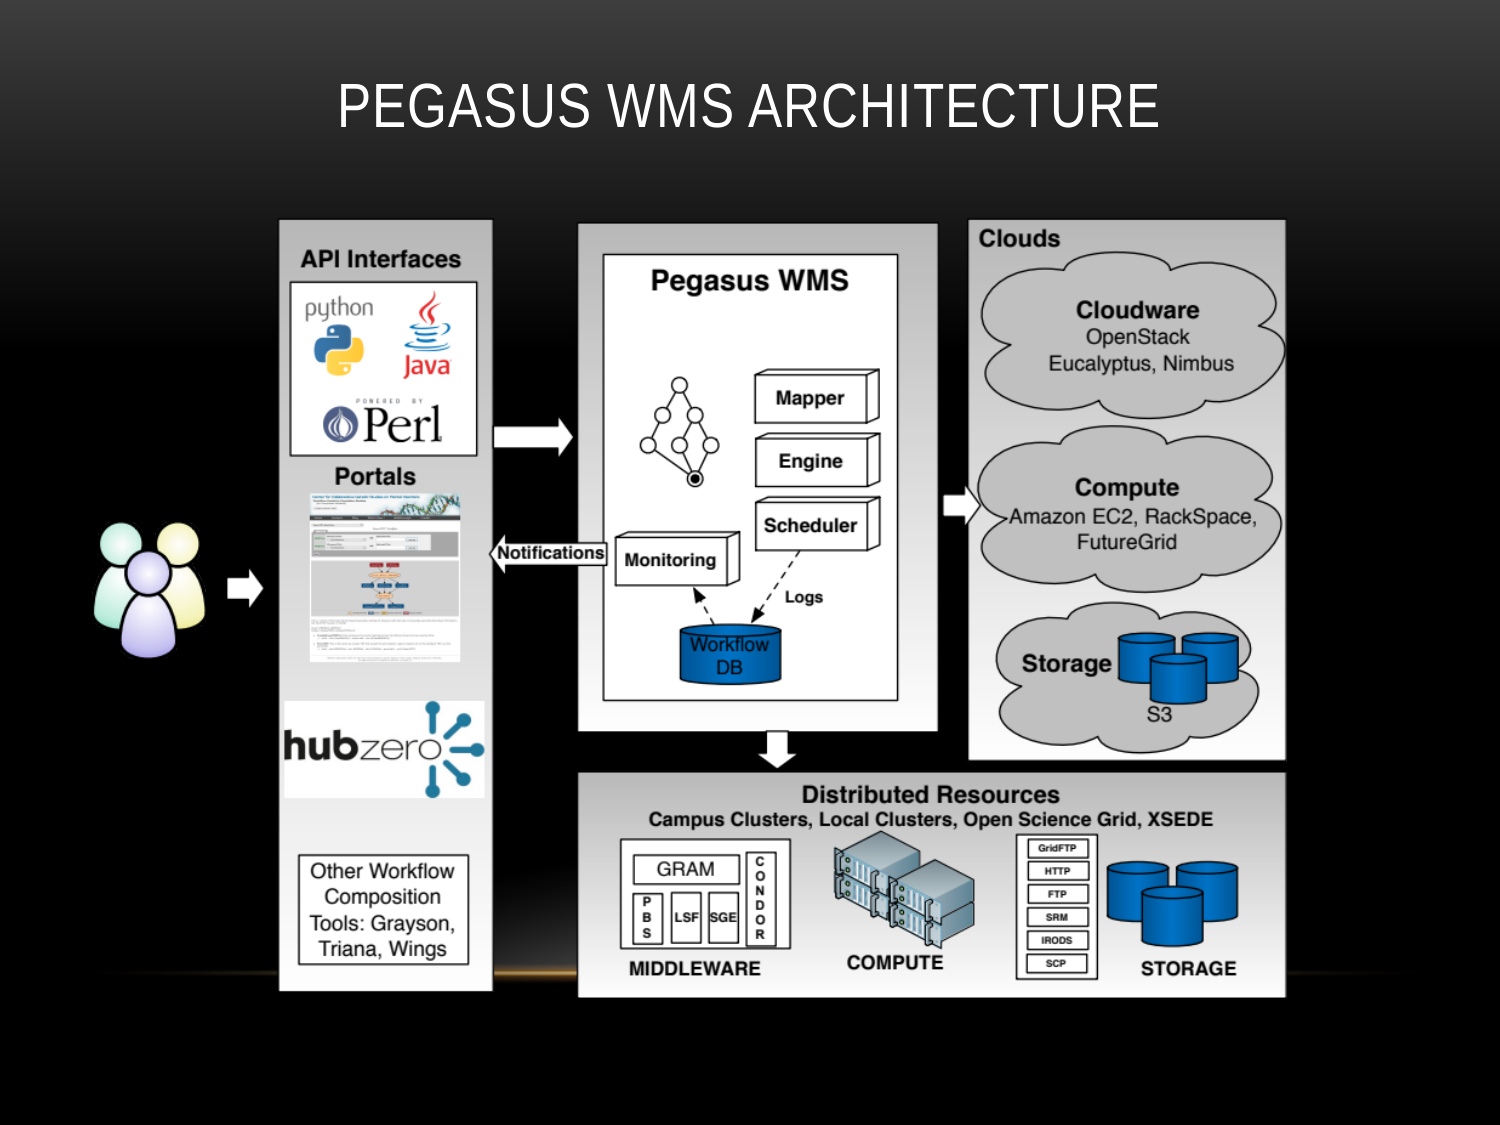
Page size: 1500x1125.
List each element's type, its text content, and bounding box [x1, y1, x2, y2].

picture [0, 0, 1500, 1125]
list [88, 214, 1300, 999]
title Pegasus WMS Architecture [99, 62, 1400, 148]
